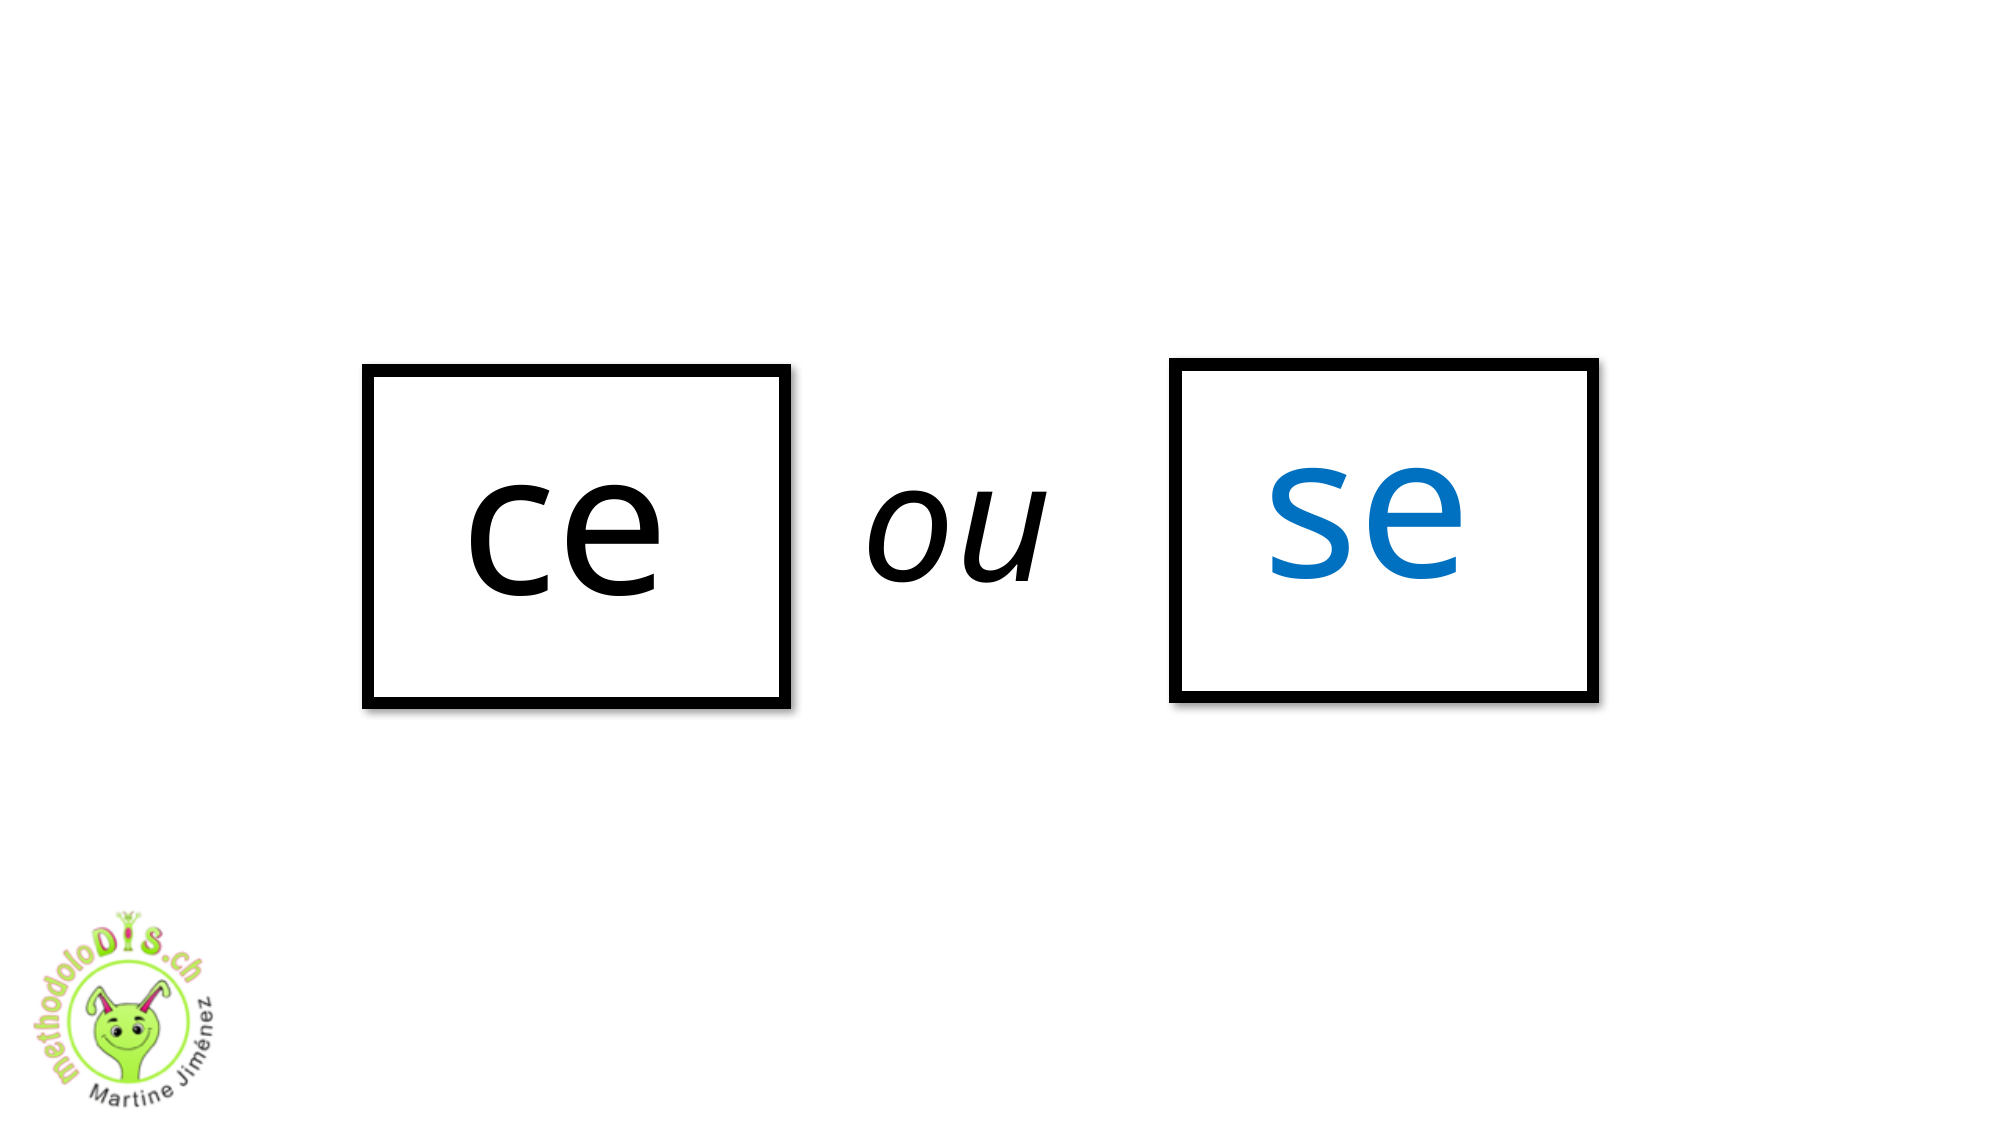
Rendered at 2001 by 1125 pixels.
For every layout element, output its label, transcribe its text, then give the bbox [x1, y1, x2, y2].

text_box [1175, 363, 1594, 698]
text_box [367, 369, 786, 704]
text_box se [1247, 370, 1714, 625]
text_box ce [445, 387, 804, 643]
picture [31, 907, 216, 1110]
text_box ou [846, 407, 1173, 623]
